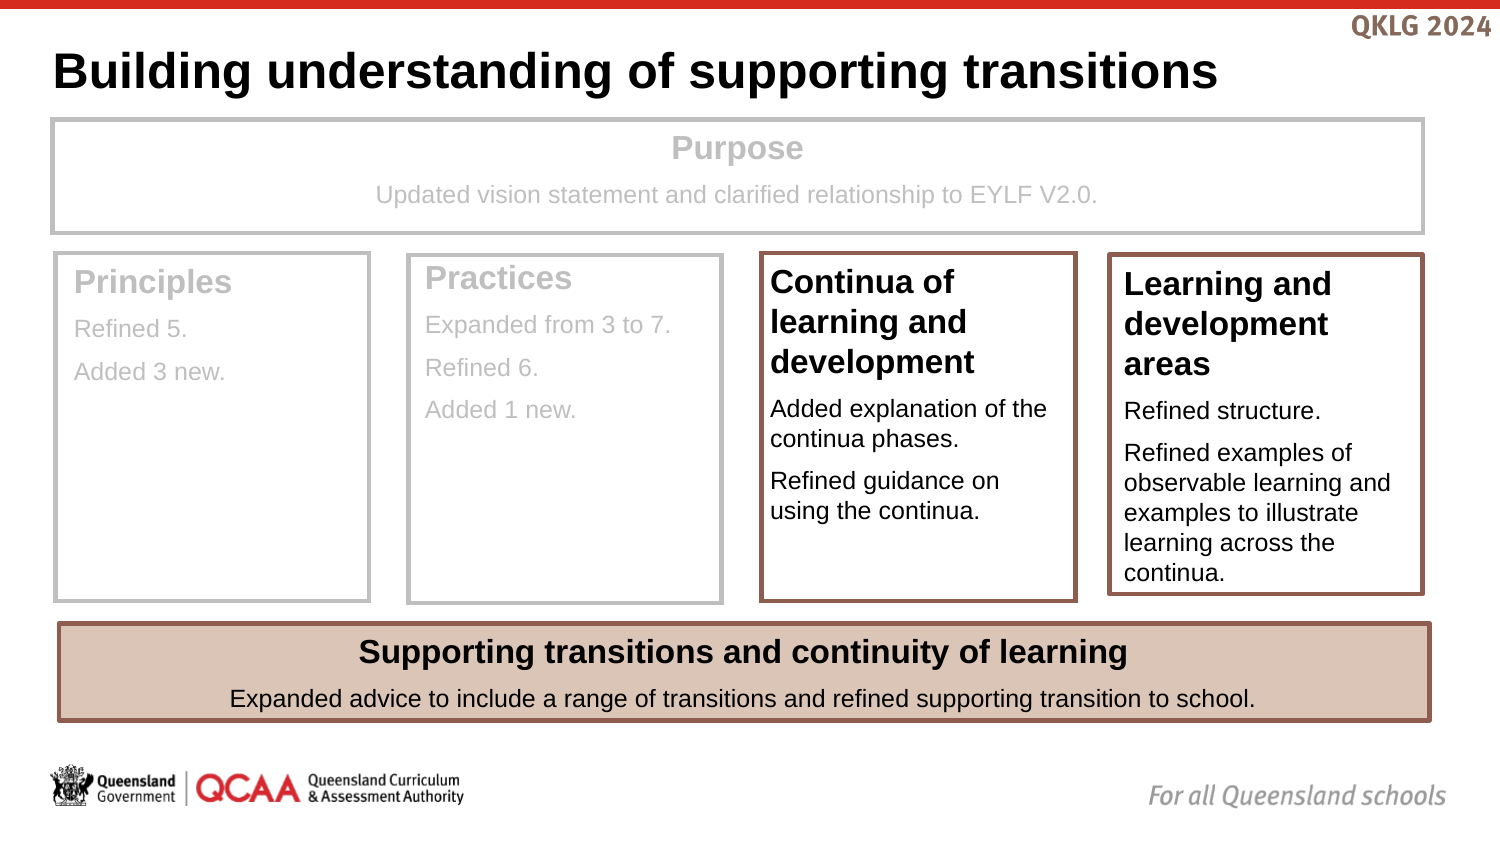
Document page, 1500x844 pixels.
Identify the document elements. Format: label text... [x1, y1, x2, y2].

text_box [52, 118, 1424, 234]
title Building understanding of supporting transitions [52, 45, 1447, 105]
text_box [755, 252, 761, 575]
text_box Practices Expanded from 3 to 7. Refined 6. Added 1 new. [409, 249, 724, 432]
picture [1352, 15, 1491, 39]
text_box [407, 254, 723, 604]
text_box [761, 252, 1076, 602]
text_box Learning and development areas Refined structure. Refined examples of observable learning and examples to illustrate learning across the continua. [1109, 254, 1423, 594]
picture [50, 764, 464, 806]
text_box Supporting transitions and continuity of learning Expanded advice to include a range of transitions and refined supporting transition to school. [58, 623, 1430, 721]
text_box [54, 252, 370, 602]
picture [1149, 784, 1446, 809]
text_box Purpose Updated vision statement and clarified relationship to EYLF V2.0. [52, 234, 1423, 259]
